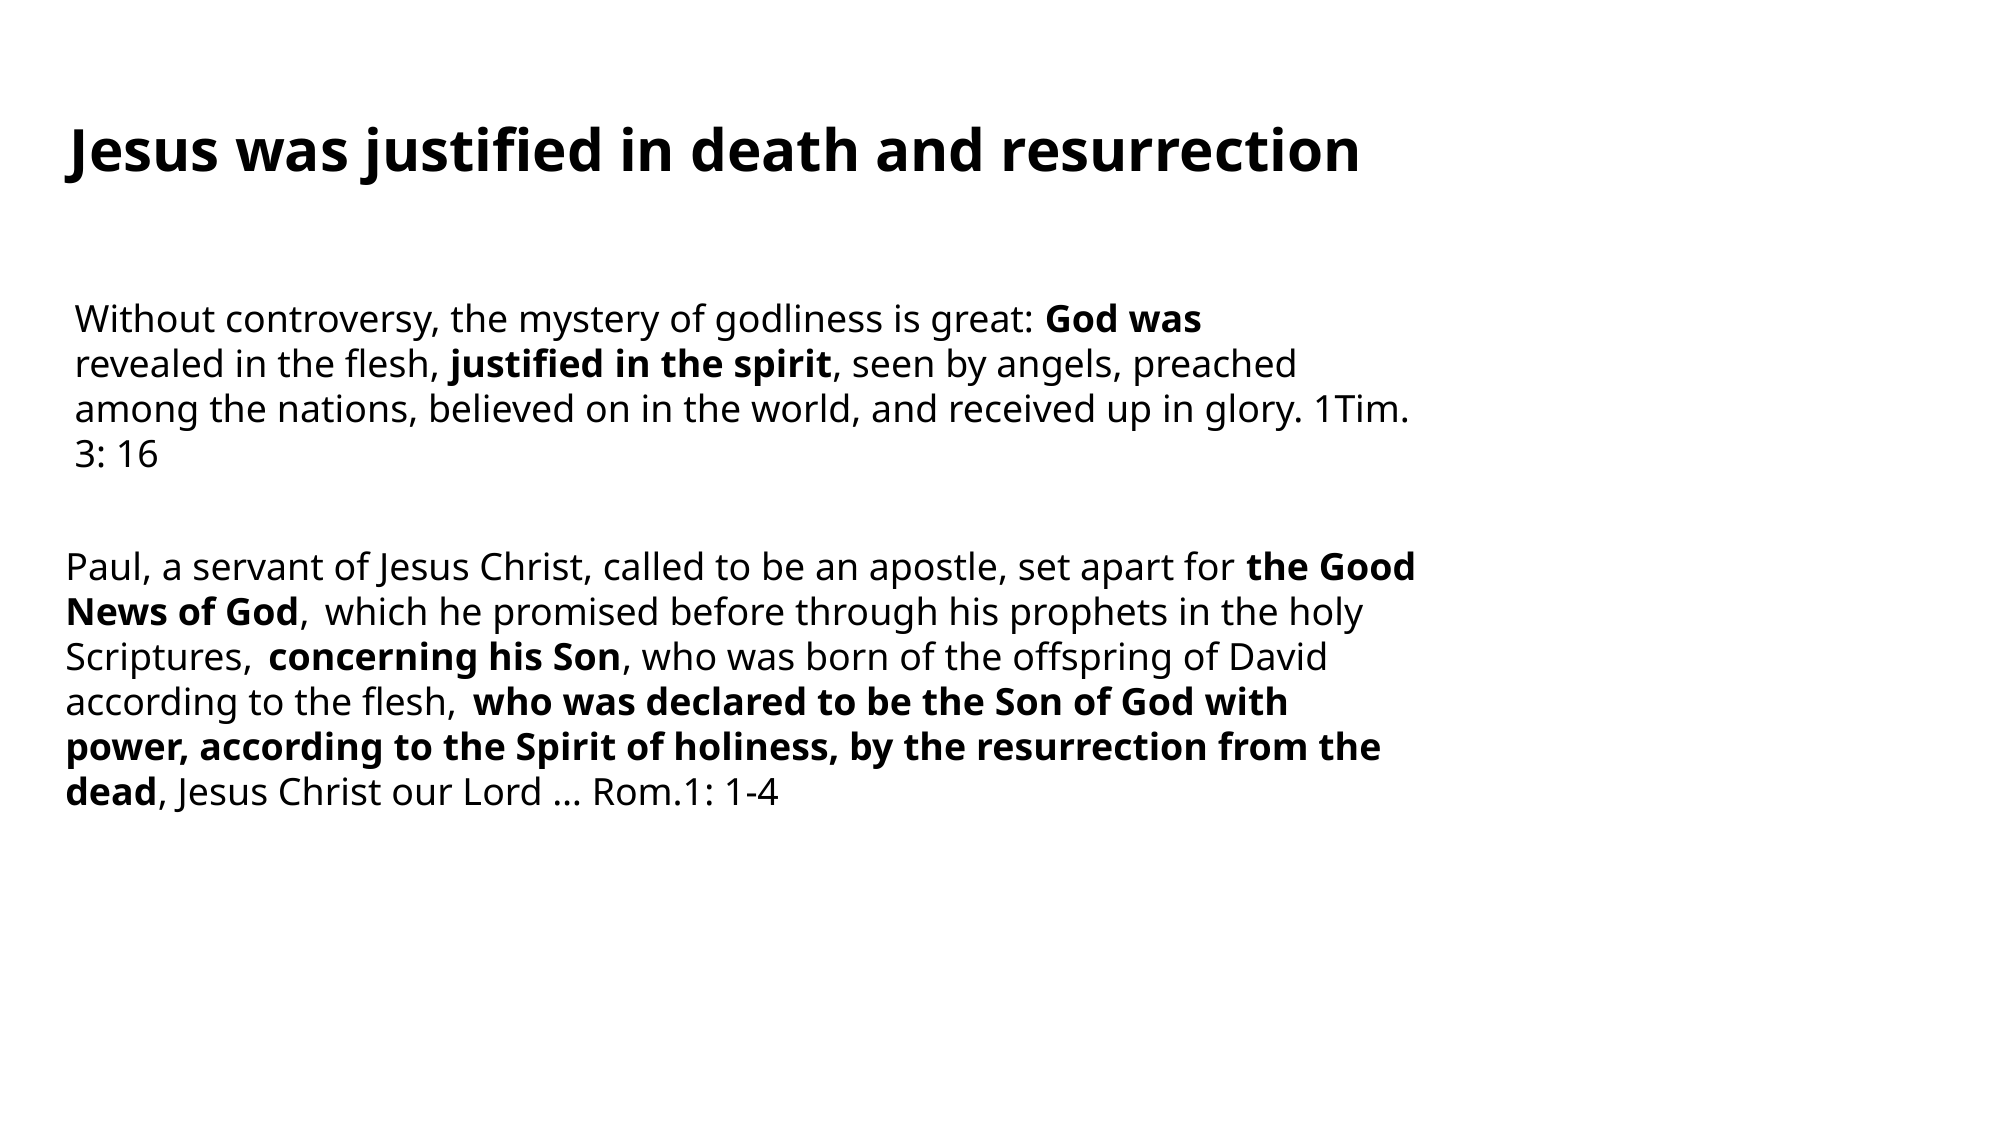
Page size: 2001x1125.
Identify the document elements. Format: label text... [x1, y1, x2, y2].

text_box Paul, a servant of Jesus Christ, called to be an apostle, set apart for the Good News of God, which he promised before through his prophets in the holy Scriptures, concerning his Son, who was born of the offspring of David according to the flesh, who was declared to be the Son of God with power, according to the Spirit of holiness, by the resurrection from the dead, Jesus Christ our Lord … Rom.1: 1-4 [50, 536, 1437, 821]
text_box Without controversy, the mystery of godliness is great: God was revealed in the flesh, justified in the spirit, seen by angels, preached among the nations, believed on in the world, and received up in glory. 1Tim. 3: 16 [59, 287, 1437, 483]
text_box Jesus was justified in death and resurrection [55, 105, 1377, 190]
